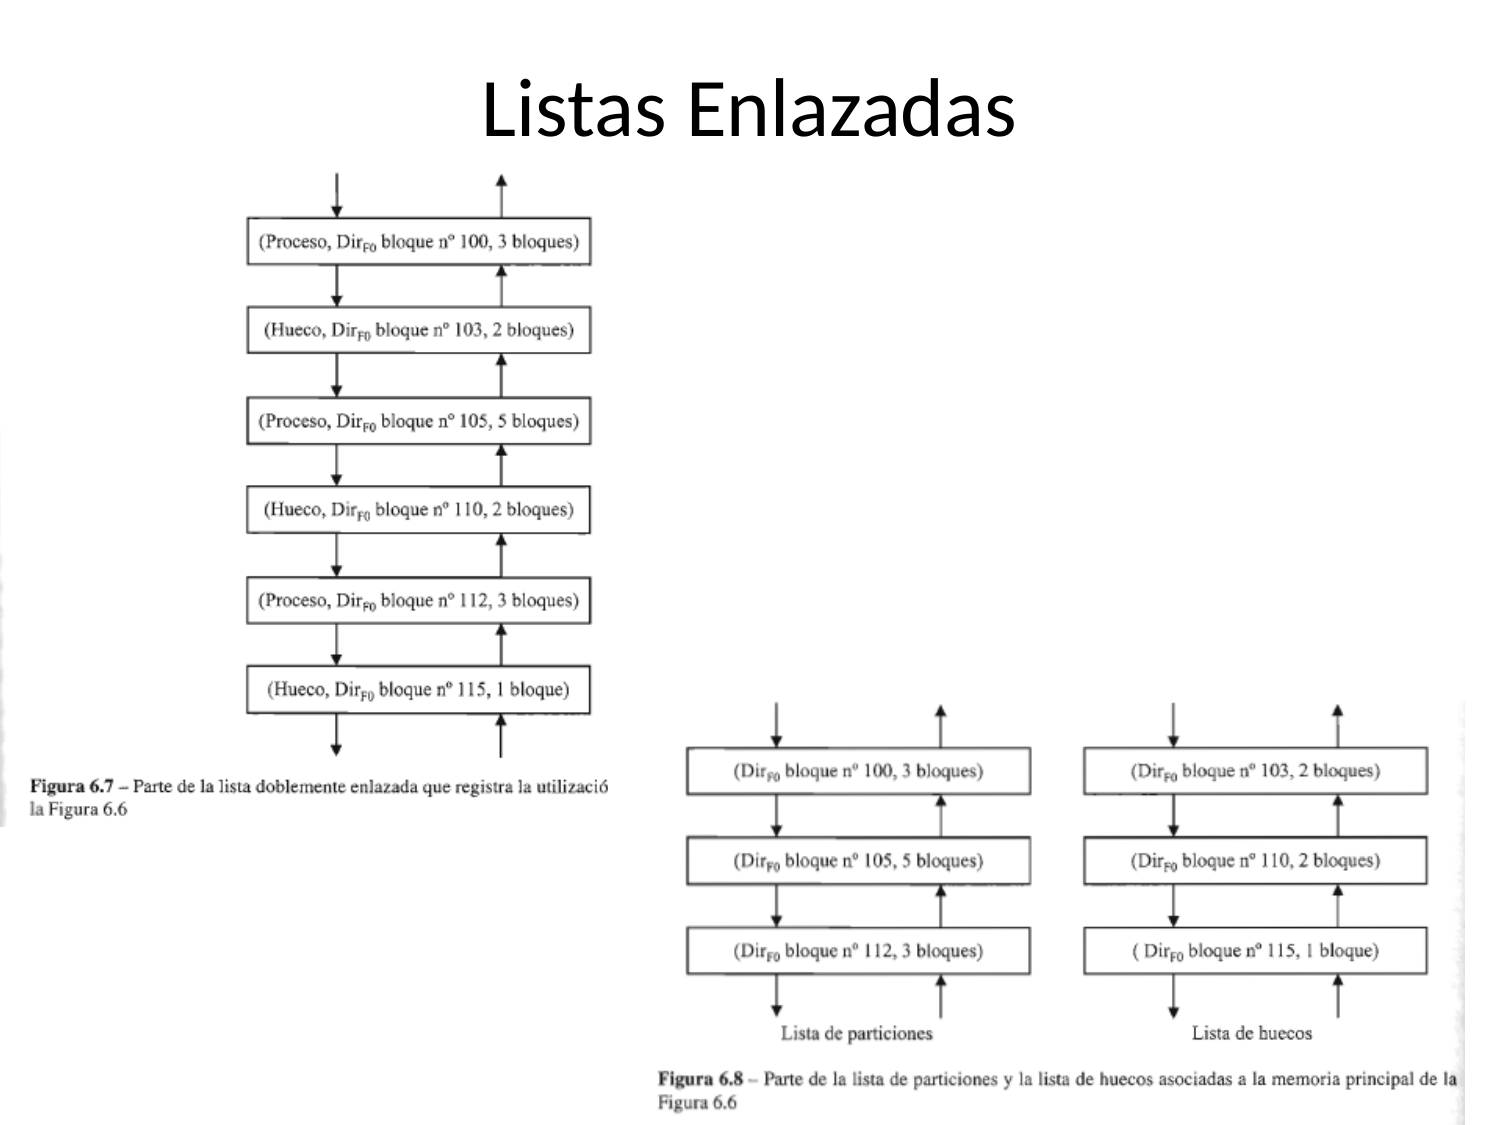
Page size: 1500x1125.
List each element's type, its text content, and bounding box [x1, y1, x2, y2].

title Listas Enlazadas [75, 45, 1425, 161]
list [0, 160, 849, 827]
picture [608, 700, 1465, 1125]
